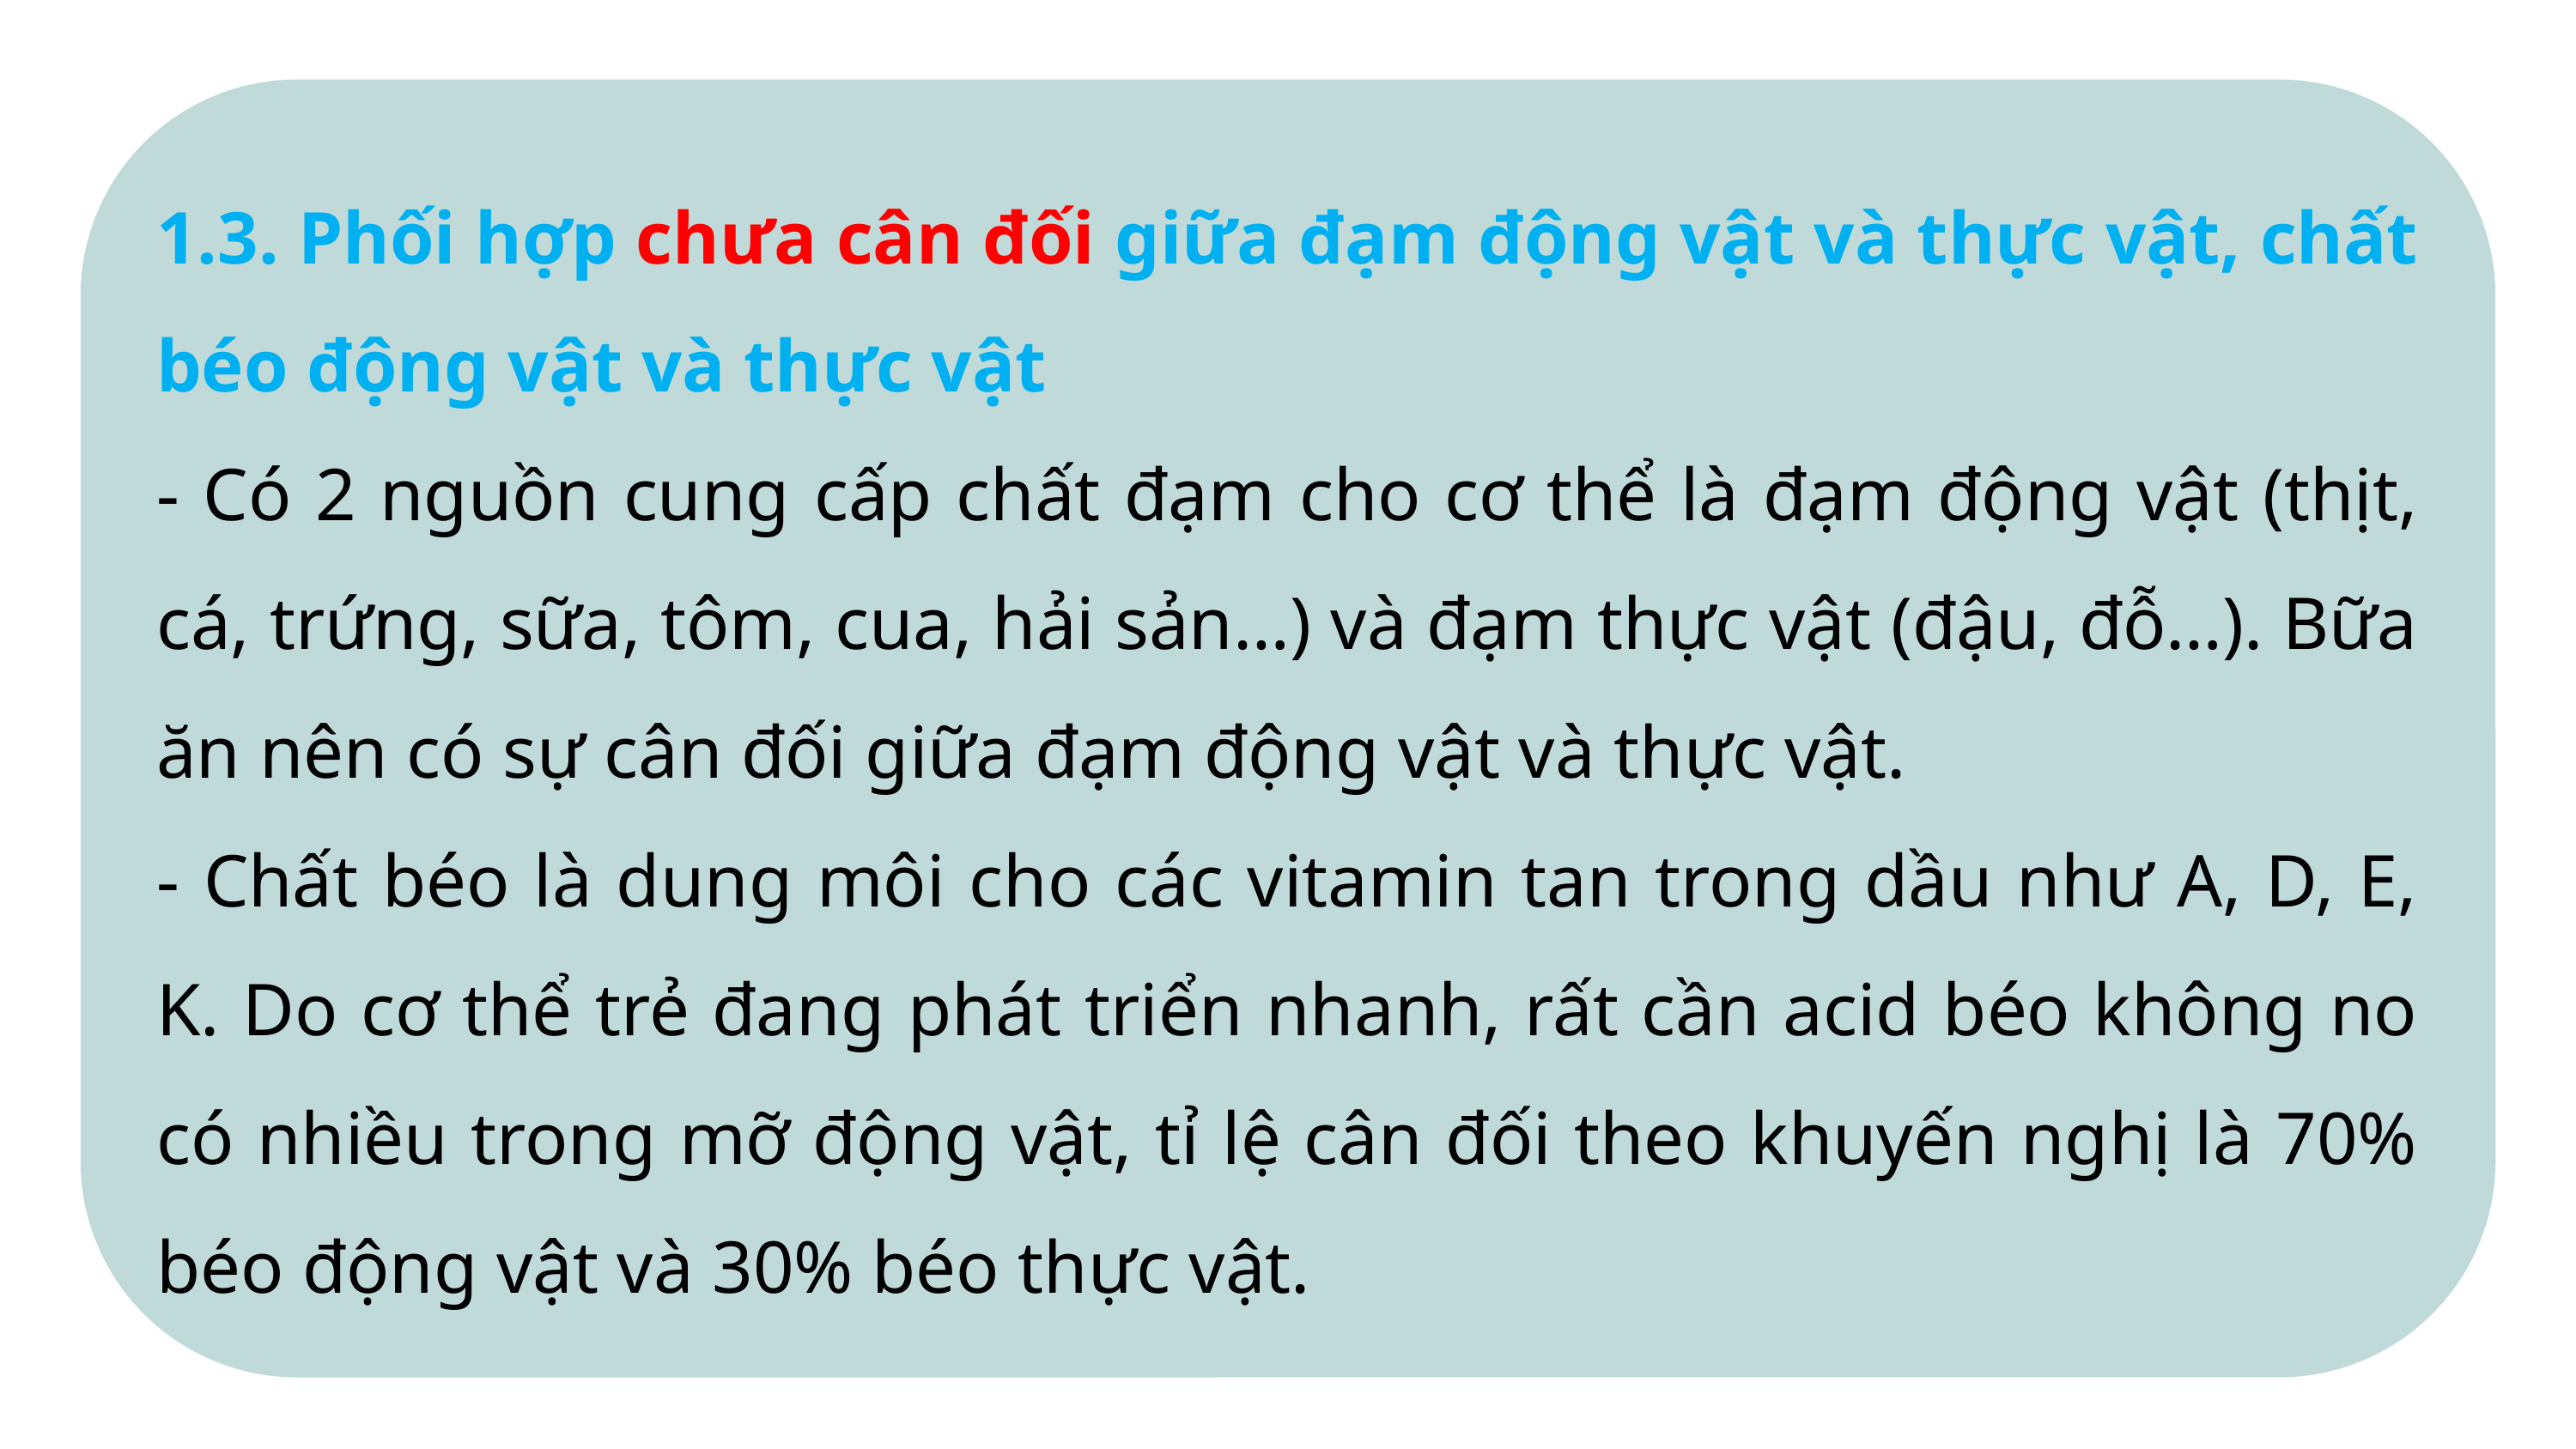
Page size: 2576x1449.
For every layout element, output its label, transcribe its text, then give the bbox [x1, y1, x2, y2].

text_box 1.3. Phối hợp chưa cân đối giữa đạm động vật và thực vật, chất béo động vật và thực vật - Có 2 nguồn cung cấp chất đạm cho cơ thể là đạm động vật (thịt, cá, trứng, sữa, tôm, cua, hải sản…) và đạm thực vật (đậu, đỗ…). Bữa ăn nên có sự cân đối giữa đạm động vật và thực vật. - Chất béo là dung môi cho các vitamin tan trong dầu như A, D, E, K. Do cơ thể trẻ đang phát triển nhanh, rất cần acid béo không no có nhiều trong mỡ động vật, tỉ lệ cân đối theo khuyến nghị là 70% béo động vật và 30% béo thực vật. [80, 79, 2496, 1378]
